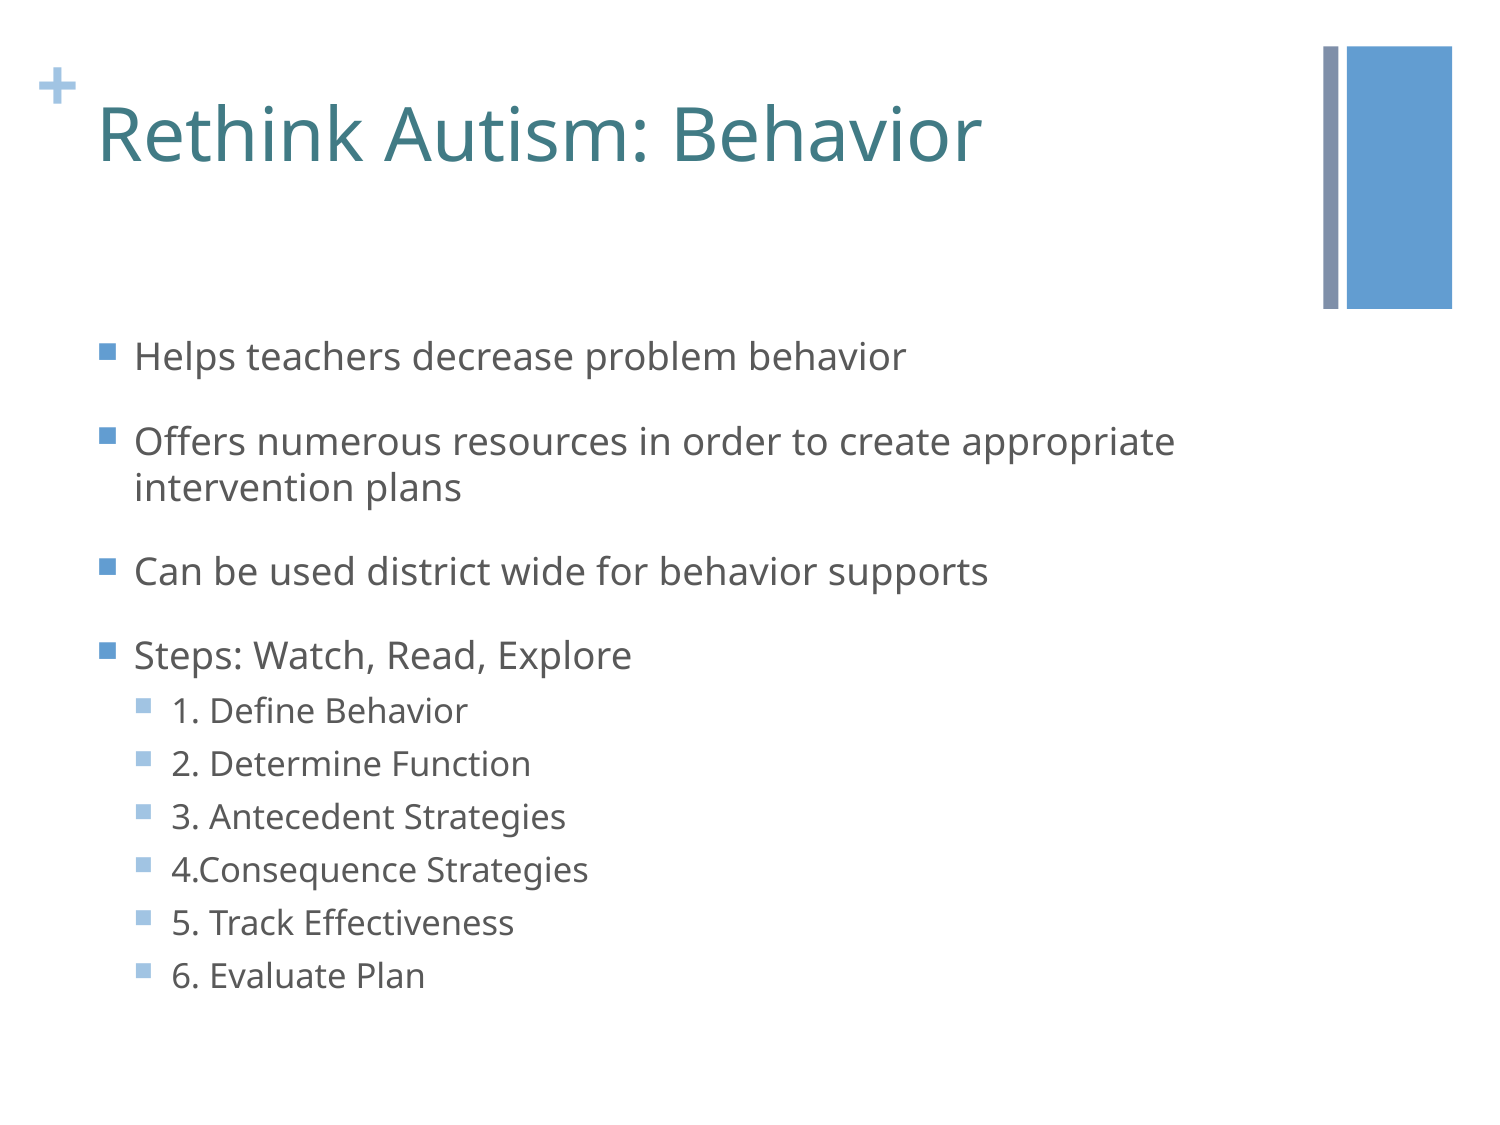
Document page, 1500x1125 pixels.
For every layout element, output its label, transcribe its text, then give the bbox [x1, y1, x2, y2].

title Rethink Autism: Behavior [81, 79, 1322, 263]
list Helps teachers decrease problem behavior Offers numerous resources in order to create appropriate intervention plans Can be used district wide for behavior supports Steps: Watch, Read, Explore 1. Define Behavior 2. Determine Function 3. Antecedent Strategies 4.Consequence Strategies 5. Track Effectiveness 6. Evaluate Plan [81, 324, 1322, 1005]
